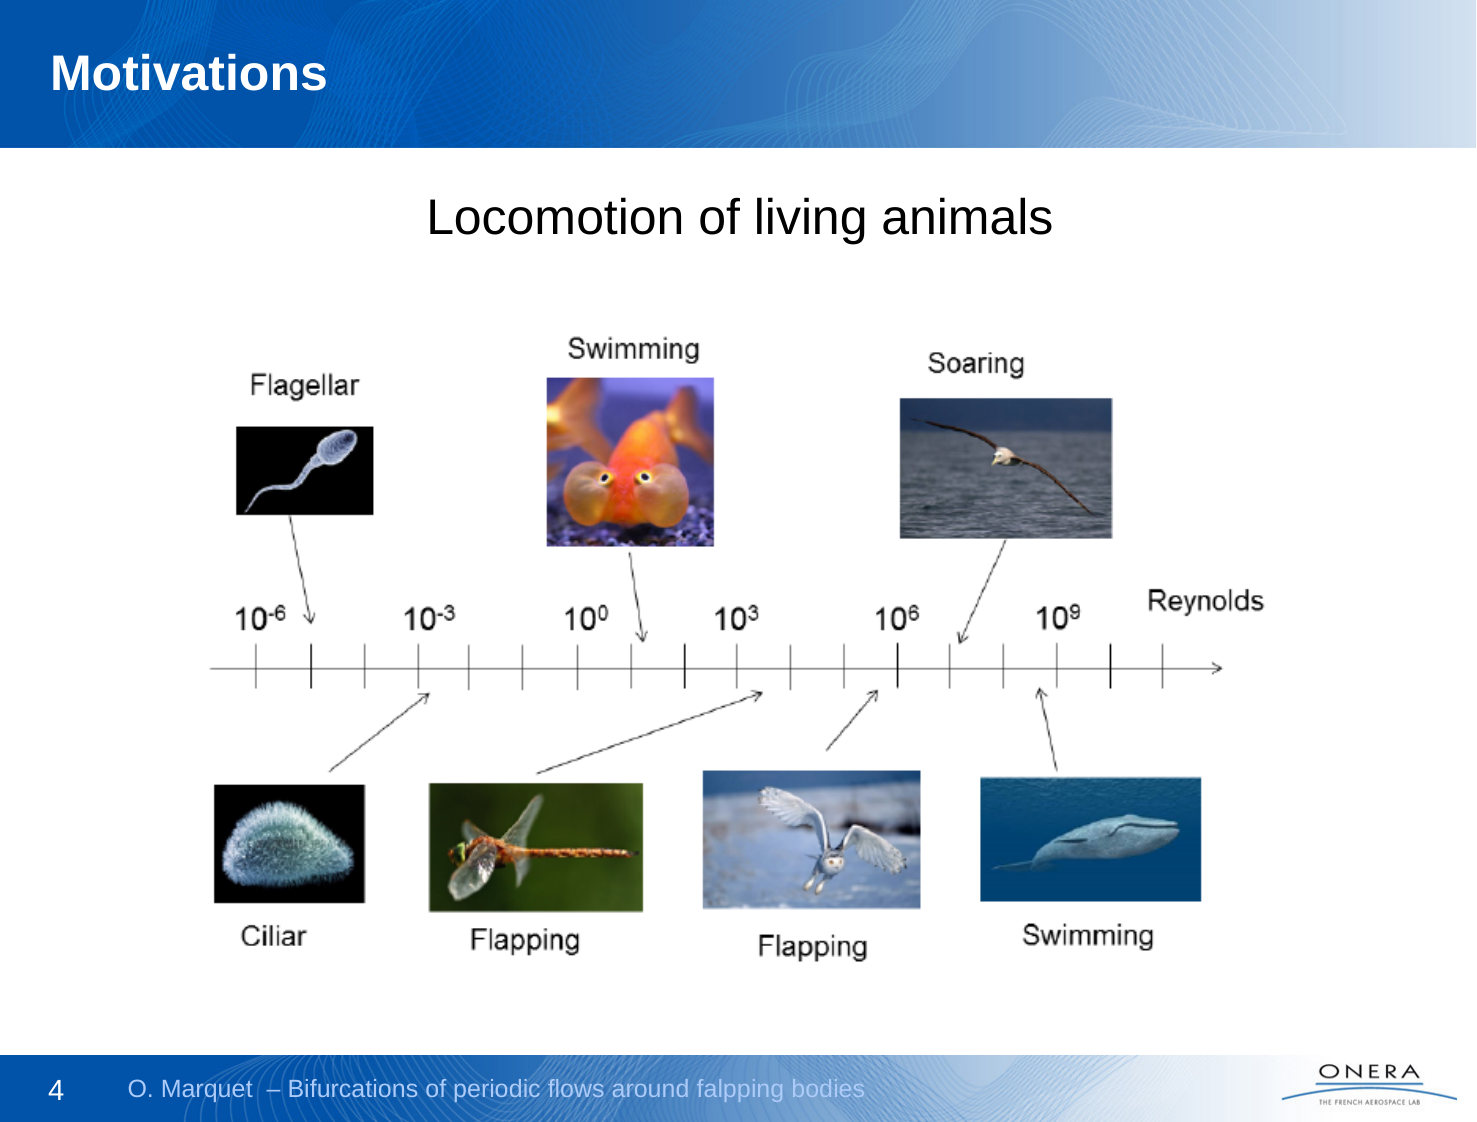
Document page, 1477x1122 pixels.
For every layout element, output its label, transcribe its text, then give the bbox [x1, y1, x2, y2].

picture [175, 277, 1296, 987]
slide_number 4 [0, 1053, 112, 1122]
picture [0, 0, 1477, 148]
text_box Locomotion of living animals [411, 177, 1069, 252]
picture [1066, 1055, 1477, 1122]
footer O. Marquet – Bifurcations of periodic flows around falpping bodies [112, 1053, 1066, 1122]
title Motivations [50, 0, 1411, 147]
